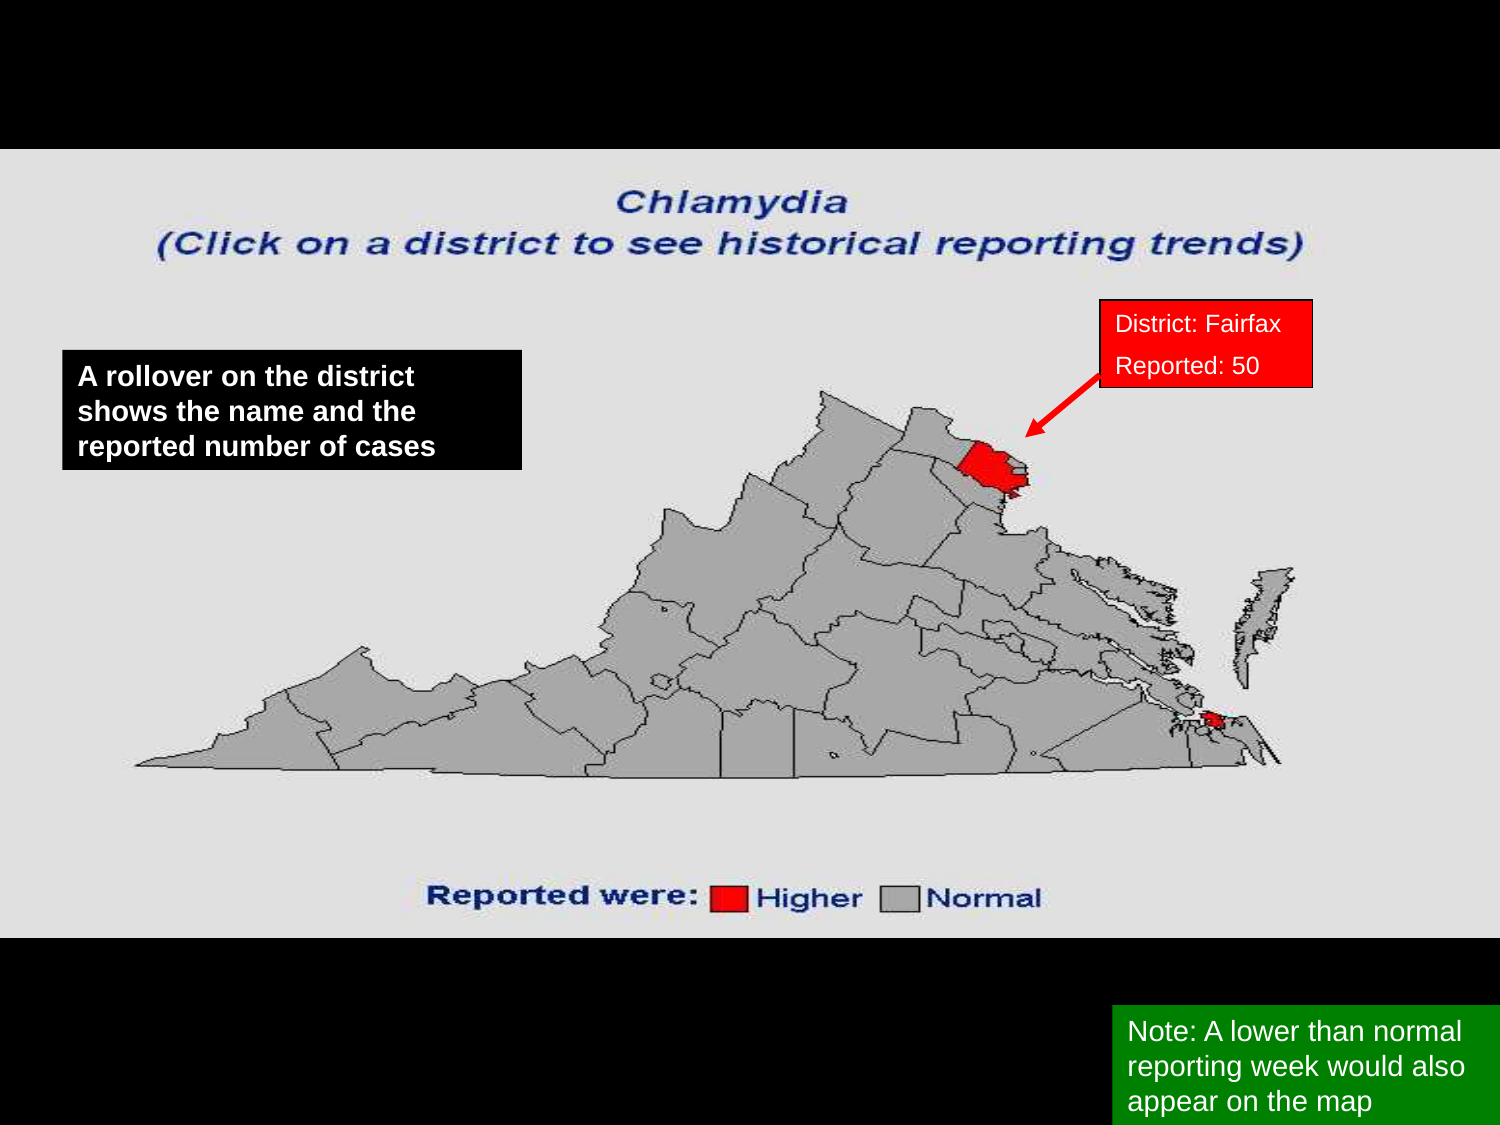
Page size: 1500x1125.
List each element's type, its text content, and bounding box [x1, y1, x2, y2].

text_box Note: A lower than normal reporting week would also appear on the map [1112, 1005, 1500, 1125]
picture [0, 149, 1500, 938]
